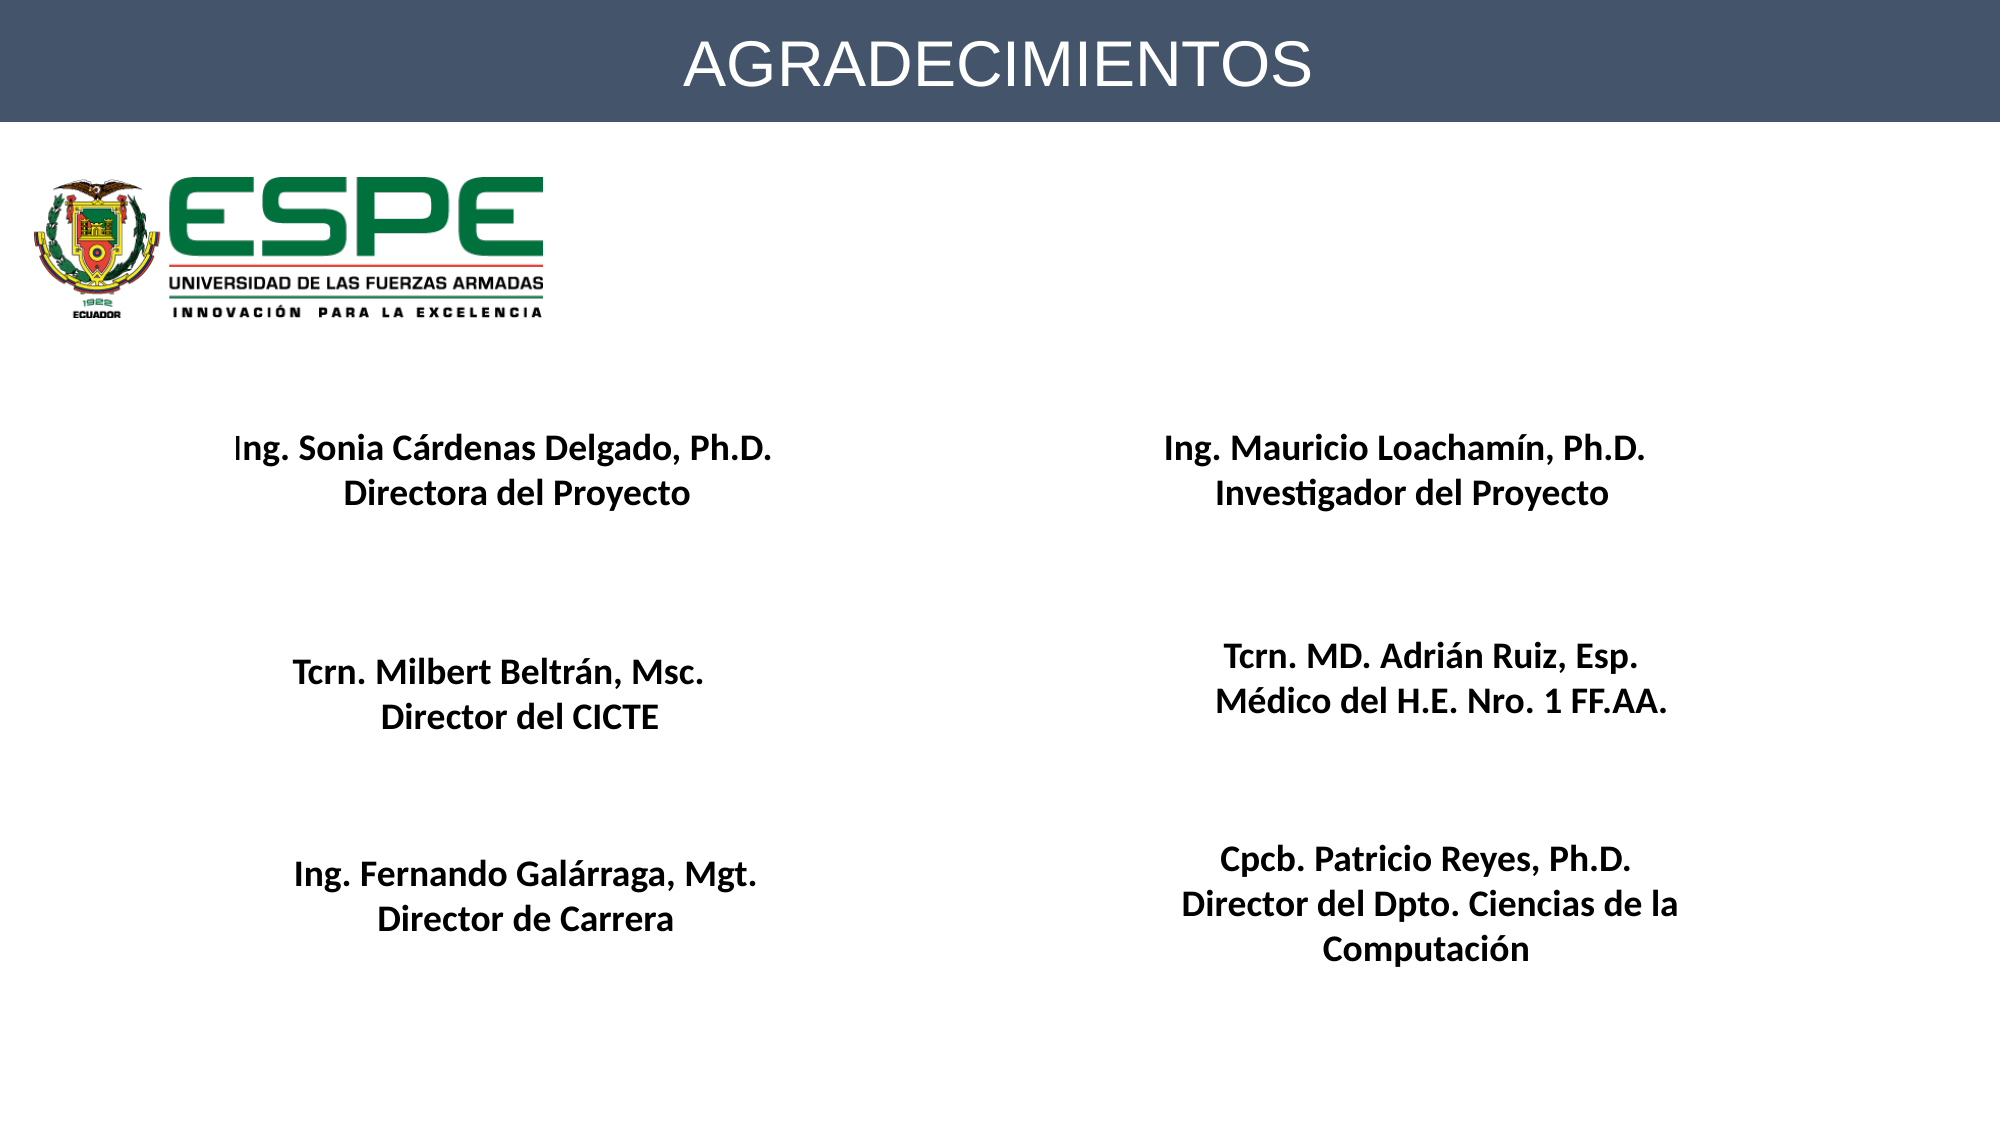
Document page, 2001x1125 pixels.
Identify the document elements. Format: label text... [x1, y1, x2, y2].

text_box Ing. Mauricio Loachamín, Ph.D. Investigador del Proyecto [1148, 408, 1765, 566]
text_box Tcrn. MD. Adrián Ruiz, Esp. Médico del H.E. Nro. 1 FF.AA. [1148, 615, 1765, 752]
text_box Tcrn. Milbert Beltrán, Msc. Director del CICTE [190, 631, 807, 768]
text_box Ing. Sonia Cárdenas Delgado, Ph.D. Directora del Proyecto [218, 408, 834, 566]
text_box AGRADECIMIENTOS [0, 0, 2000, 122]
picture [33, 177, 543, 319]
text_box Cpcb. Patricio Reyes, Ph.D. Director del Dpto. Ciencias de la Computación [1103, 818, 1749, 984]
text_box Ing. Fernando Galárraga, Mgt. Director de Carrera [218, 834, 834, 970]
